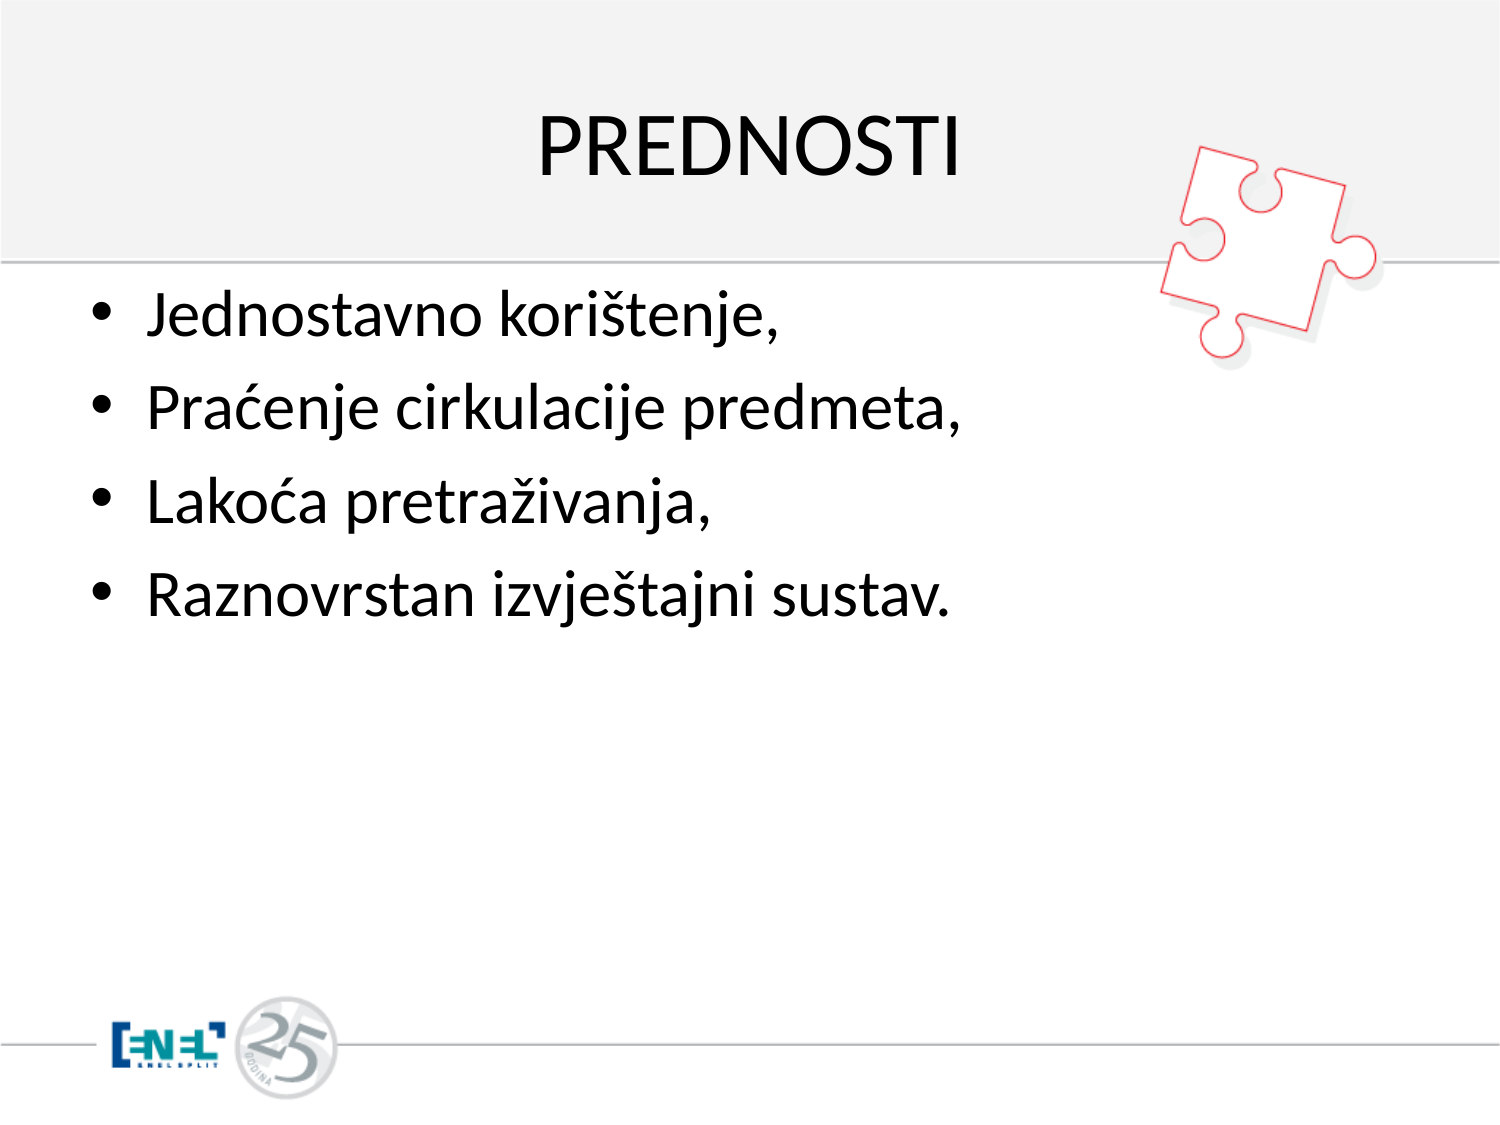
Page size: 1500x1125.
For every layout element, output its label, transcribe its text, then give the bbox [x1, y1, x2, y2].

title PREDNOSTI [75, 45, 1425, 233]
picture [0, 0, 1500, 1125]
list Jednostavno korištenje, Praćenje cirkulacije predmeta, Lakoća pretraživanja, Raznovrstan izvještajni sustav. [75, 262, 1425, 1005]
